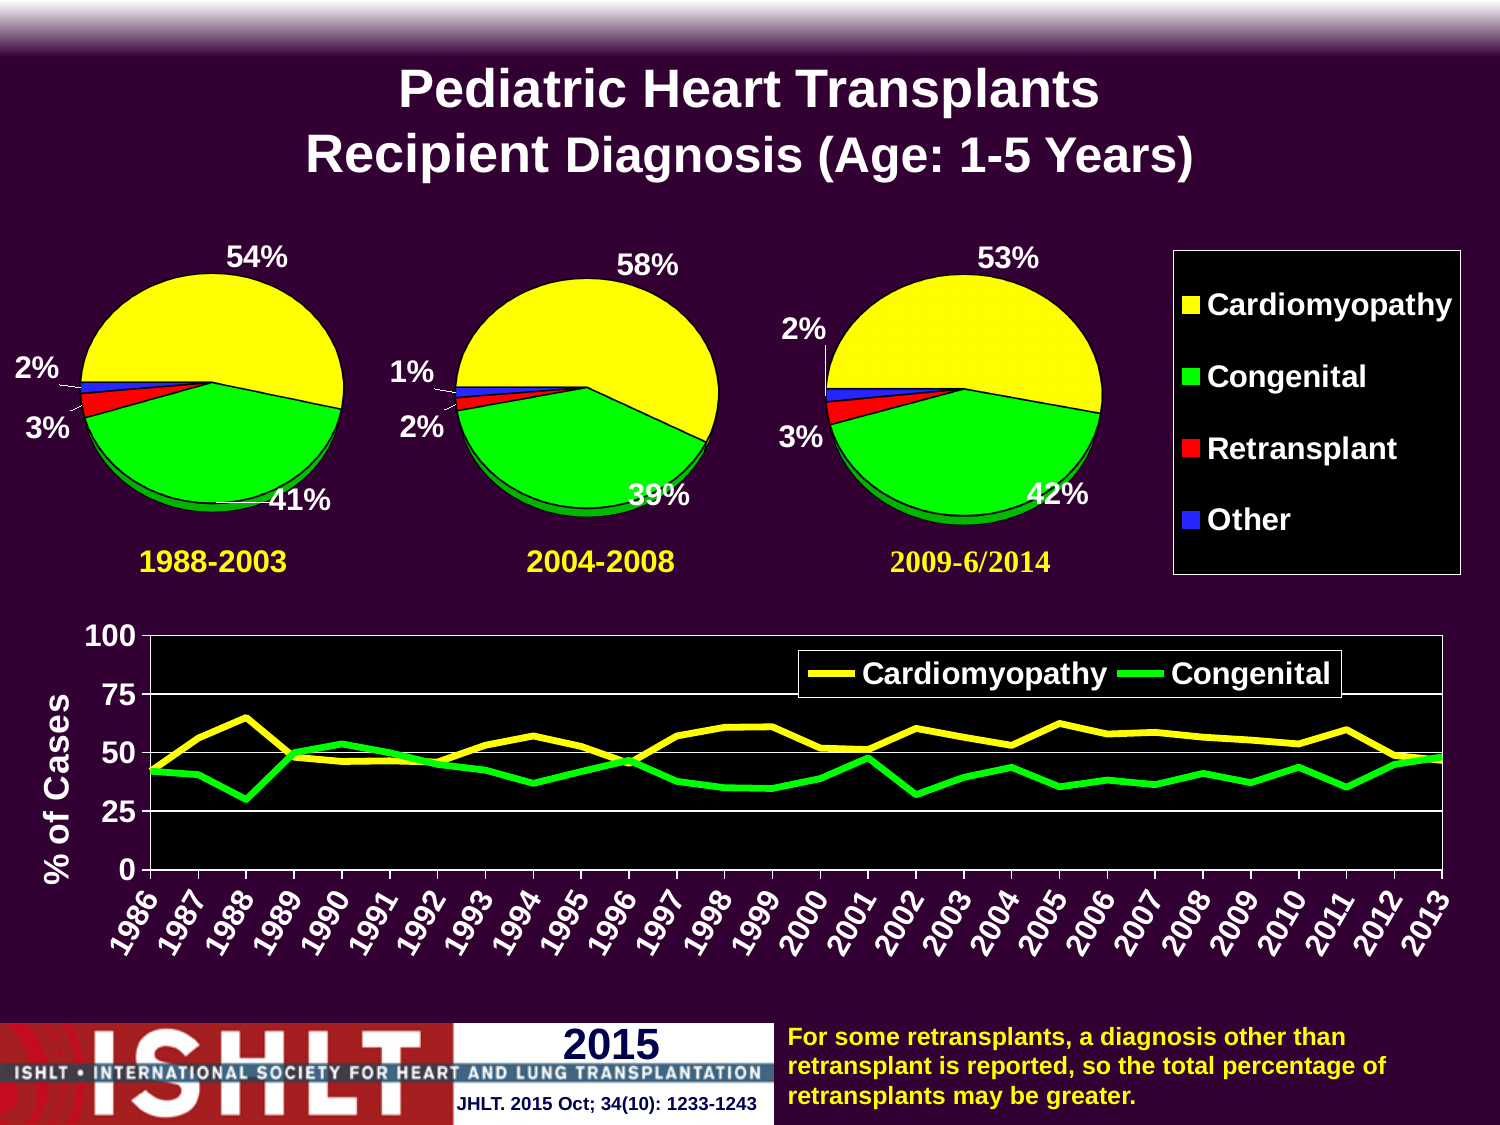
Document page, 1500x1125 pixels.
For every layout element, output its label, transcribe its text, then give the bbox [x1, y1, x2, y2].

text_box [0, 1007, 774, 1125]
chart [0, 199, 1476, 988]
text_box For some retransplants, a diagnosis other than retransplant is reported, so the total percentage of retransplants may be greater. [787, 1012, 1475, 1118]
title Pediatric Heart Transplants Recipient Diagnosis (Age: 1-5 Years) [0, 24, 1500, 213]
